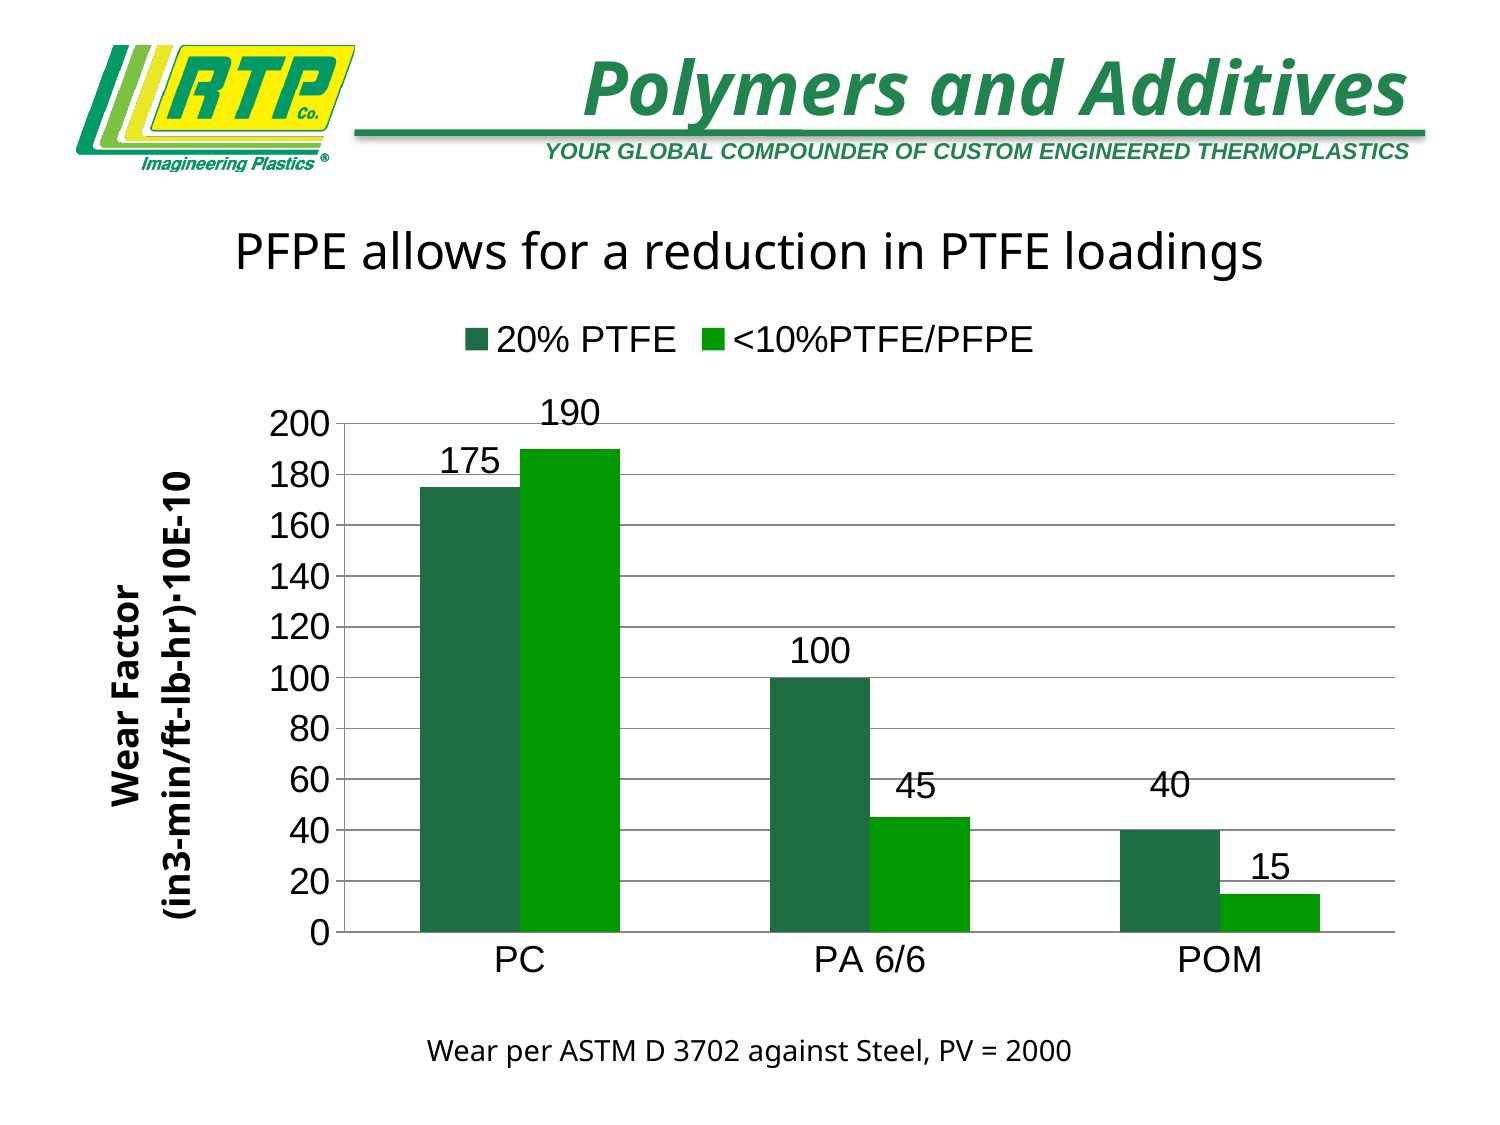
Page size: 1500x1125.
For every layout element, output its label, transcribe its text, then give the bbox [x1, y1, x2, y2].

chart [86, 299, 1414, 1003]
text_box PFPE allows for a reduction in PTFE loadings [0, 211, 1500, 287]
text_box Polymers and Additives [354, 12, 1425, 138]
text_box Wear per ASTM D 3702 against Steel, PV = 2000 [0, 1024, 1500, 1075]
